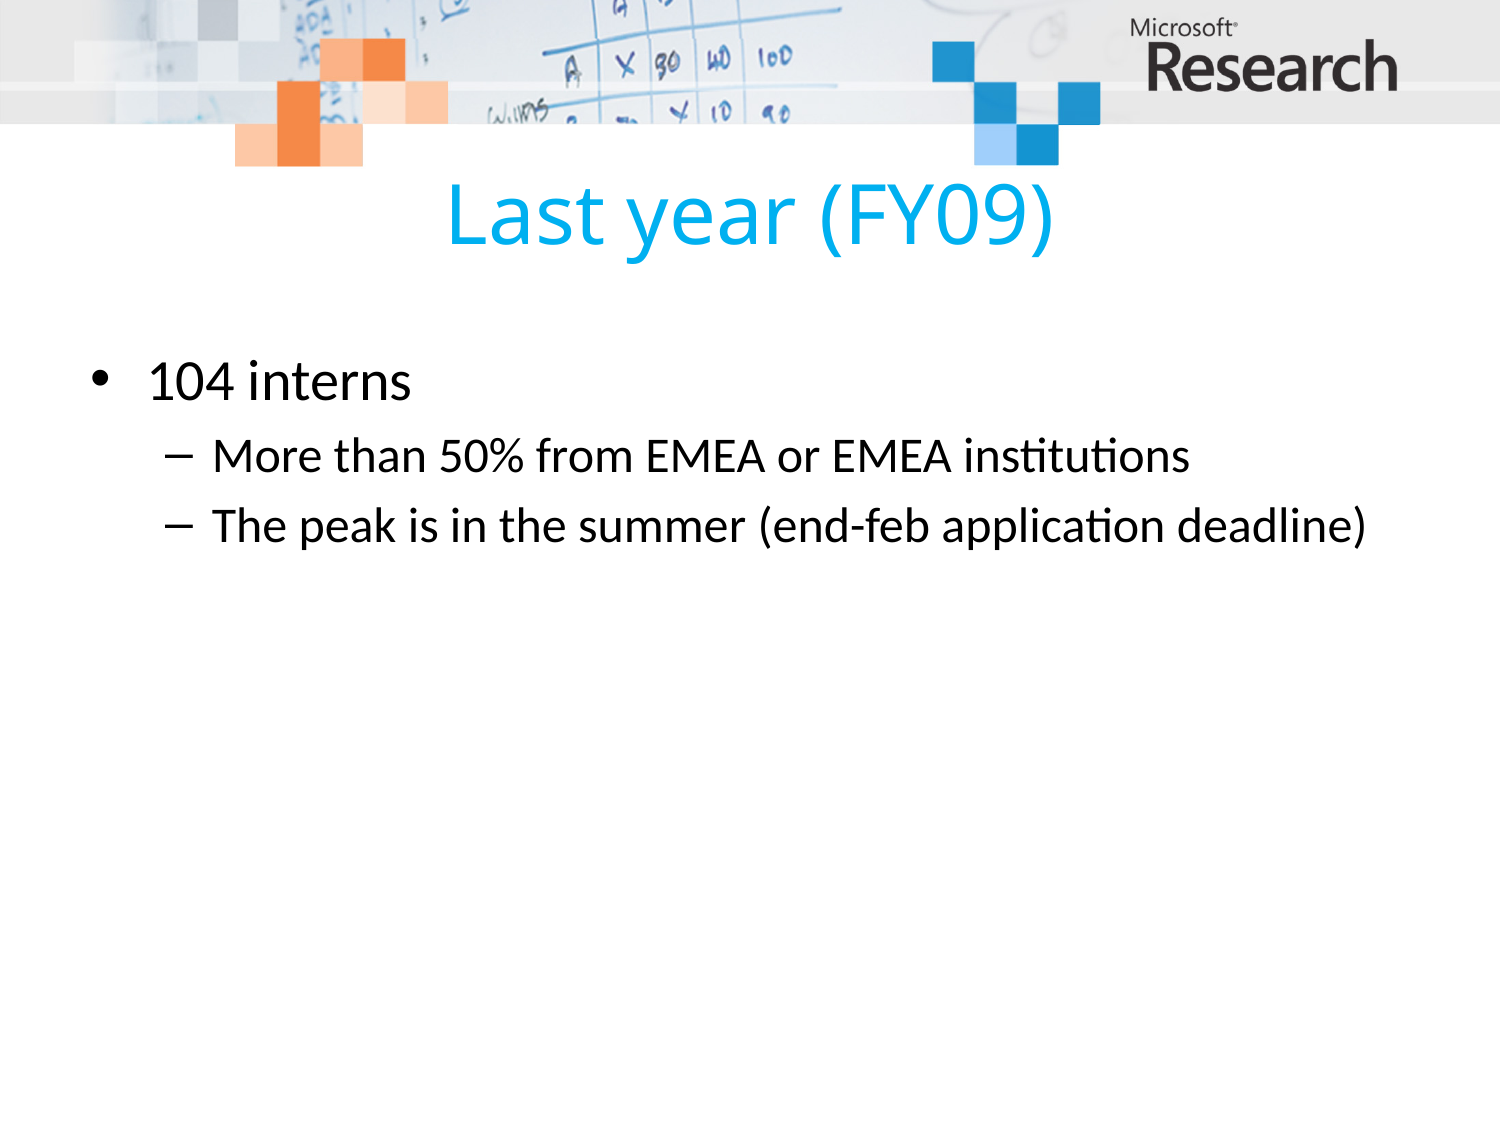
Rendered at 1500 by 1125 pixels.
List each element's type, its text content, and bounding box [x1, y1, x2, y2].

title Last year (FY09) [74, 116, 1426, 305]
picture [0, 0, 1500, 251]
list 104 interns More than 50% from EMEA or EMEA institutions The peak is in the summer (end-feb application deadline) [74, 334, 1426, 985]
